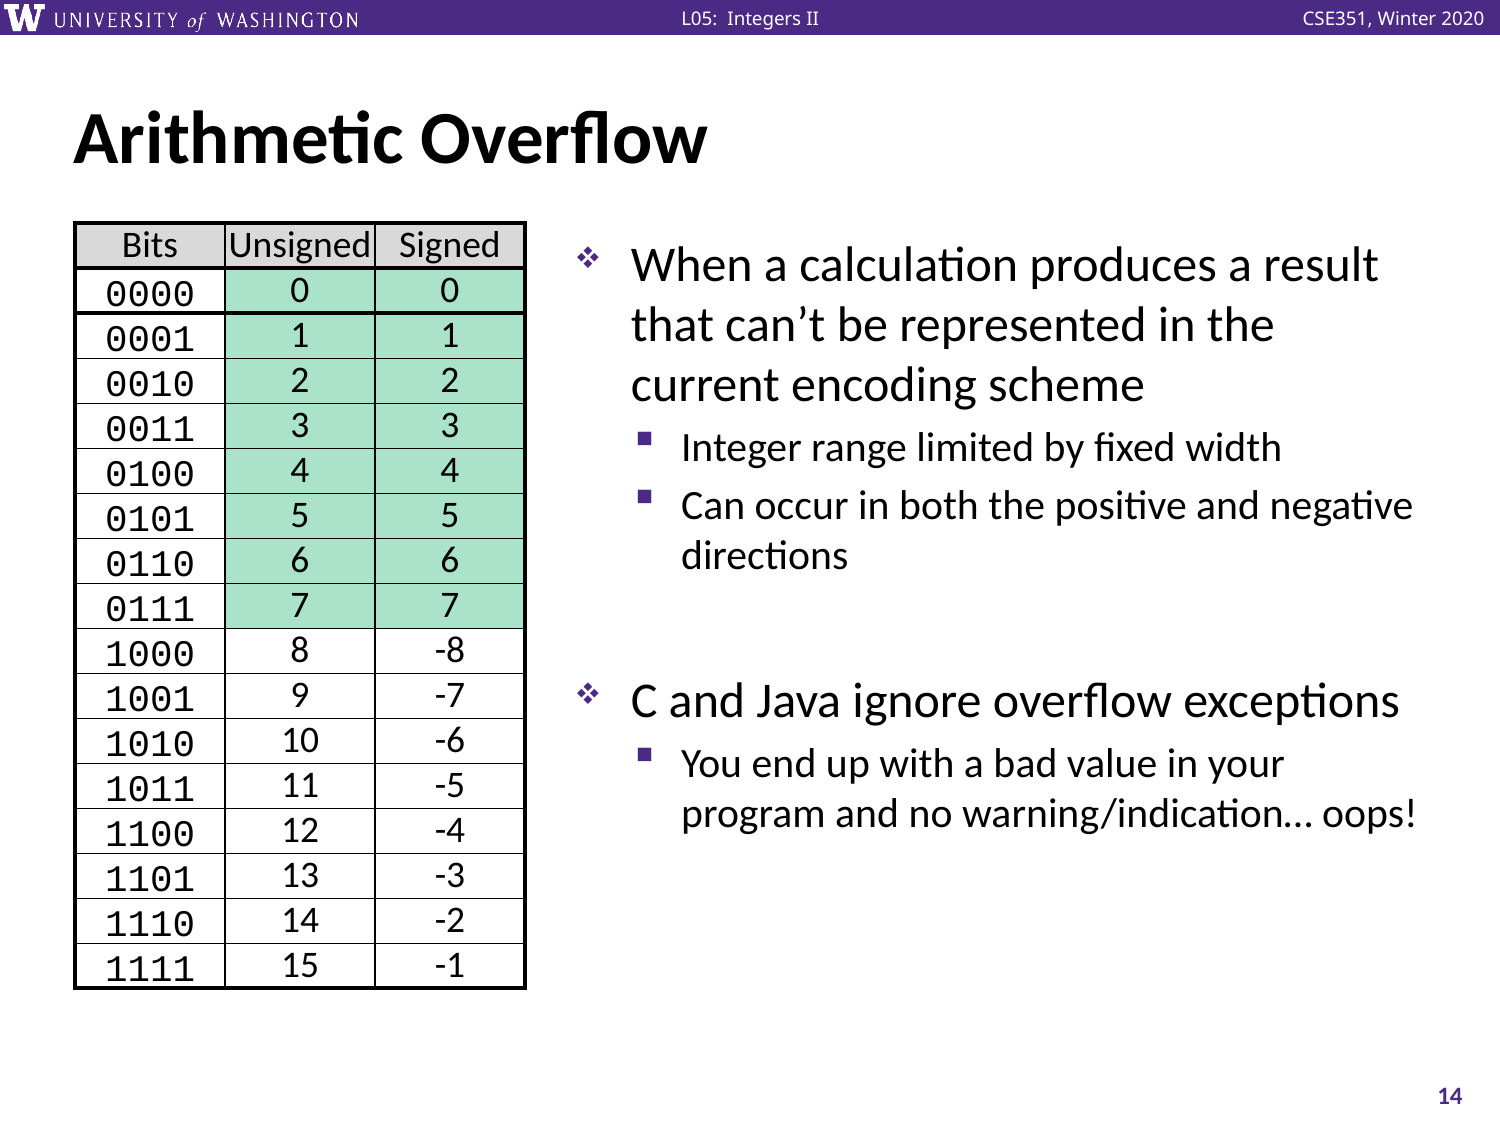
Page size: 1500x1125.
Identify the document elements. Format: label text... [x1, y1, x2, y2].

table_cell 0100 [77, 449, 224, 493]
table_cell 3 [376, 404, 523, 448]
slide_number 14 [1400, 1065, 1500, 1125]
table_cell 10 [226, 719, 374, 763]
table_cell 0001 [77, 315, 224, 358]
picture [4, 4, 358, 32]
table_cell -4 [376, 809, 523, 853]
title Arithmetic Overflow [58, 71, 1438, 197]
table_cell 12 [226, 809, 374, 853]
table_cell 0 [226, 270, 374, 311]
table_cell 11 [226, 764, 374, 808]
table_cell 1 [376, 315, 523, 358]
table_cell -1 [376, 944, 523, 986]
table_cell 6 [376, 539, 523, 583]
table_cell -7 [376, 674, 523, 718]
table_cell 2 [226, 359, 374, 403]
table_cell 0011 [77, 404, 224, 448]
table_header Unsigned [226, 225, 374, 266]
table_cell 1001 [77, 674, 224, 718]
table_cell 5 [376, 494, 523, 538]
table_cell 0111 [77, 584, 224, 628]
table_cell 1100 [77, 809, 224, 853]
table_cell -8 [376, 629, 523, 673]
table_cell -2 [376, 899, 523, 943]
table_cell 0010 [77, 359, 224, 403]
table_cell 1011 [77, 764, 224, 808]
table_cell 13 [226, 854, 374, 898]
table_cell 1000 [77, 629, 224, 673]
table_cell 14 [226, 899, 374, 943]
table_cell -5 [376, 764, 523, 808]
table_cell 8 [226, 629, 374, 673]
list When a calculation produces a result that can’t be represented in the current encoding scheme Integer range limited by fixed width Can occur in both the positive and negative directions C and Java ignore overflow exceptions You end up with a bad value in your program and no warning/indication… oops! [559, 223, 1438, 1040]
table_cell 9 [226, 674, 374, 718]
table_cell 2 [376, 359, 523, 403]
table_cell 1010 [77, 719, 224, 763]
table_cell 1111 [77, 944, 224, 986]
table_header Signed [376, 225, 523, 266]
table_cell 0 [376, 270, 523, 311]
table_cell 4 [226, 449, 374, 493]
table_cell 0101 [77, 494, 224, 538]
table_cell 7 [226, 584, 374, 628]
table_cell -3 [376, 854, 523, 898]
table_header Bits [77, 225, 224, 266]
table_cell -6 [376, 719, 523, 763]
table_cell 6 [226, 539, 374, 583]
table_cell 0110 [77, 539, 224, 583]
table_cell 1101 [77, 854, 224, 898]
table_cell 15 [226, 944, 374, 986]
table_cell 7 [376, 584, 523, 628]
table_cell 1110 [77, 899, 224, 943]
table_cell 1 [226, 315, 374, 358]
table_cell 5 [226, 494, 374, 538]
table_cell 3 [226, 404, 374, 448]
table_cell 4 [376, 449, 523, 493]
table_cell 0000 [77, 270, 224, 311]
